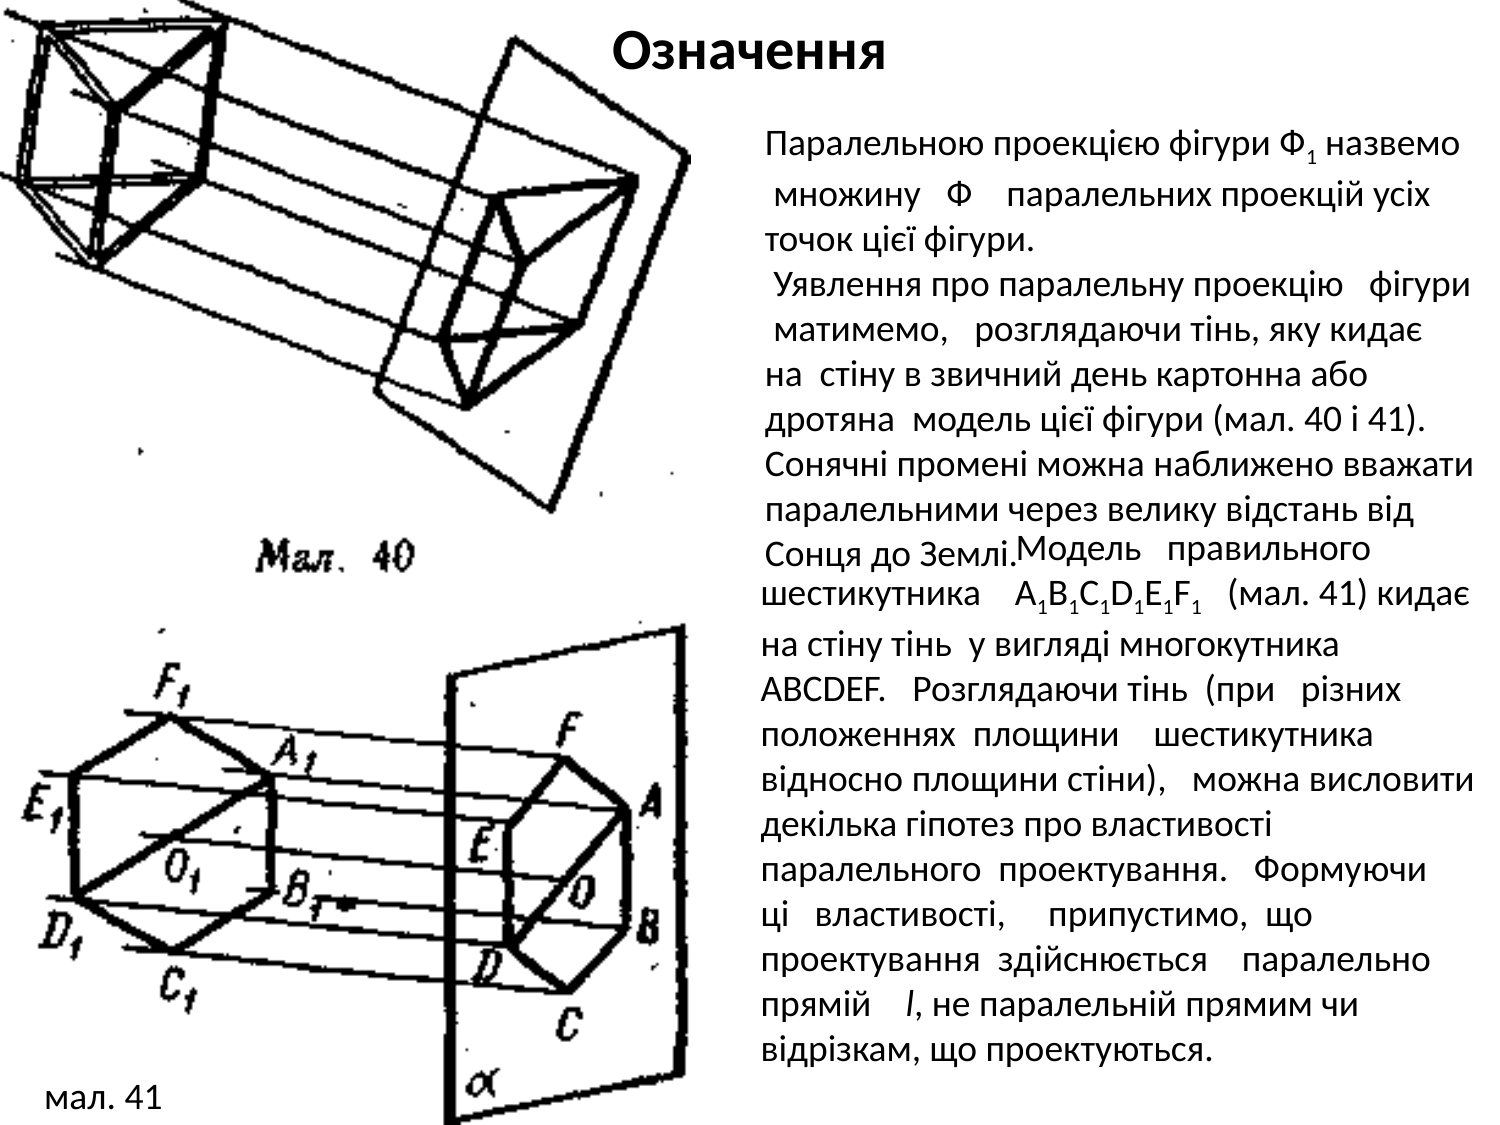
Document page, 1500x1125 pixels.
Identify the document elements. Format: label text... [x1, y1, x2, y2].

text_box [1, 2, 690, 1123]
text_box Означення [699, 4, 1500, 89]
text_box Модель правильного шестикутника А1В1С1D1E1F1 (мал. 41) кидає на стіну тінь у вигляді многокутника АВСDЕF. Розглядаючи тінь (при різних положеннях площини шестикутника відносно площини стіни), можна висловити декілька гіпотез про властивості паралельного проектування. Форму­ючи ці властивості, припустимо, що проектування здійснюється паралельно прямій l, не паралельній прямим чи відрізкам, що проектуються. [745, 515, 1496, 1077]
text_box Пара­лельною проекцією фігури Ф1 назвемо множину Ф паралельних проекцій усіх точок цієї фігури. Уявлення про паралельну проекцію фігури матимемо, розгля­даючи тінь, яку кидає на стіну в звичний день картонна або дротяна модель цієї фігури (мал. 40 і 41). Сонячні промені можна наближено вважати паралельними через велику відстань від Сонця до Землі. [749, 110, 1500, 626]
